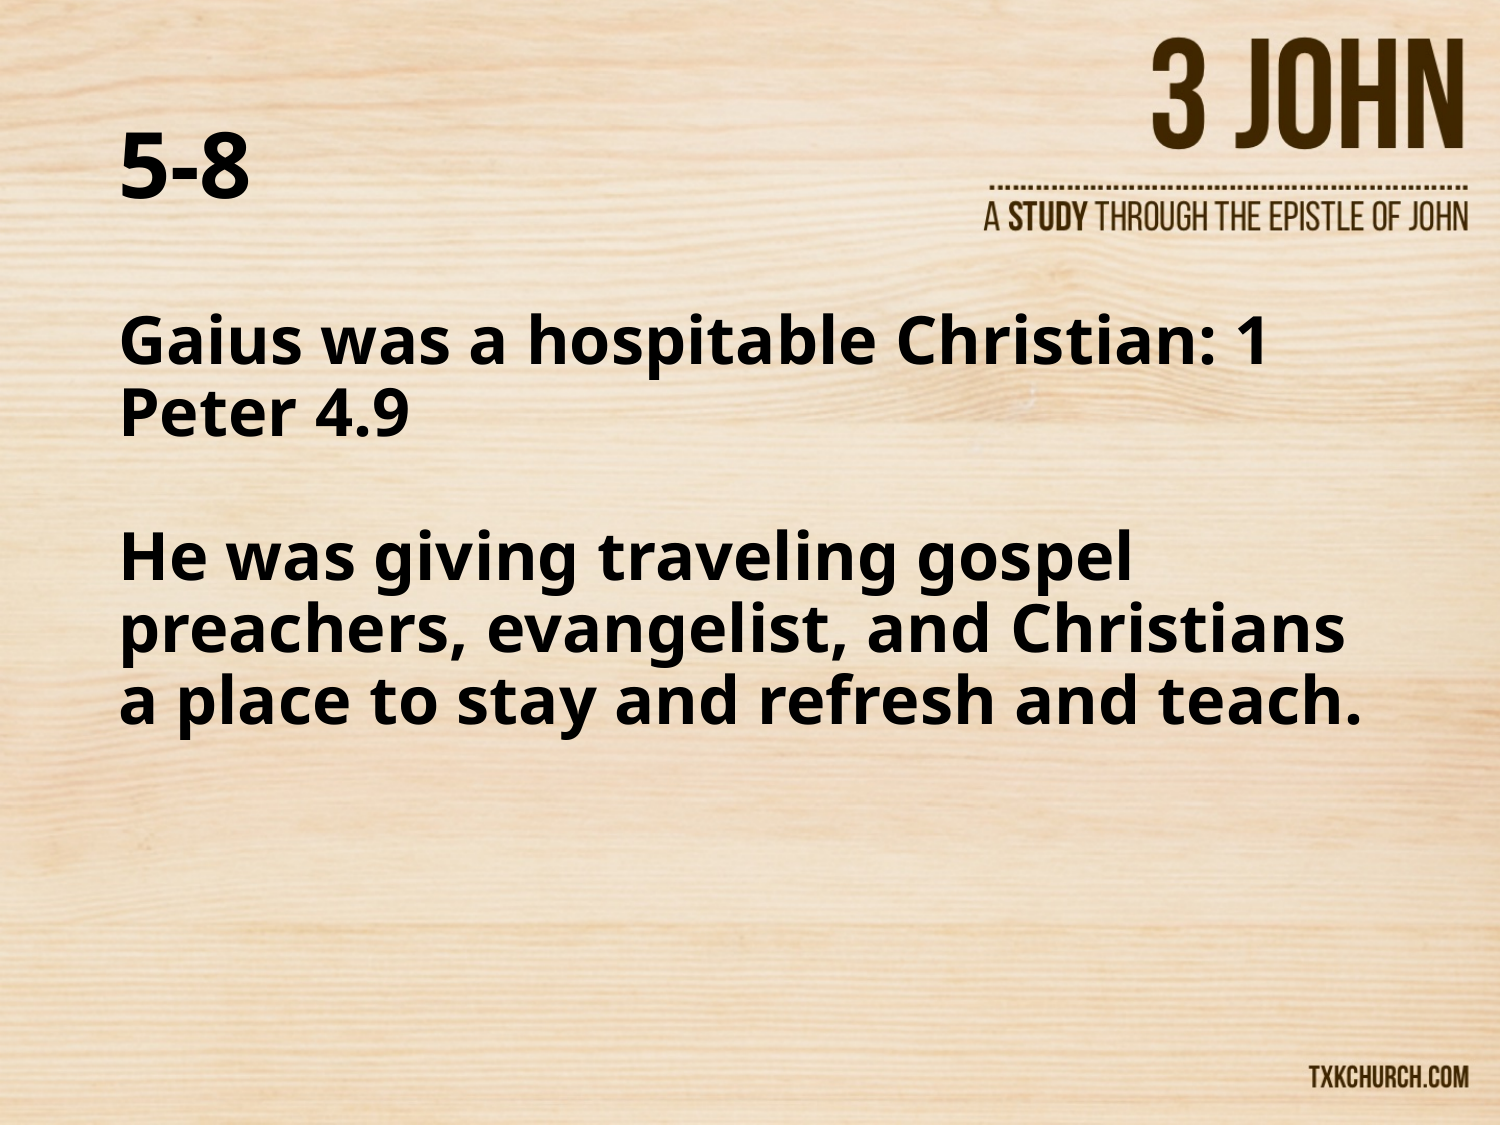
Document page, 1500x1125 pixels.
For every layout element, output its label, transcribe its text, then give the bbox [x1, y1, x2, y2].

list Gaius was a hospitable Christian: 1 Peter 4.9 He was giving traveling gospel preachers, evangelist, and Christians a place to stay and refresh and teach. [103, 299, 1397, 1014]
title 5-8 [103, 59, 978, 278]
picture [0, 0, 1500, 1125]
